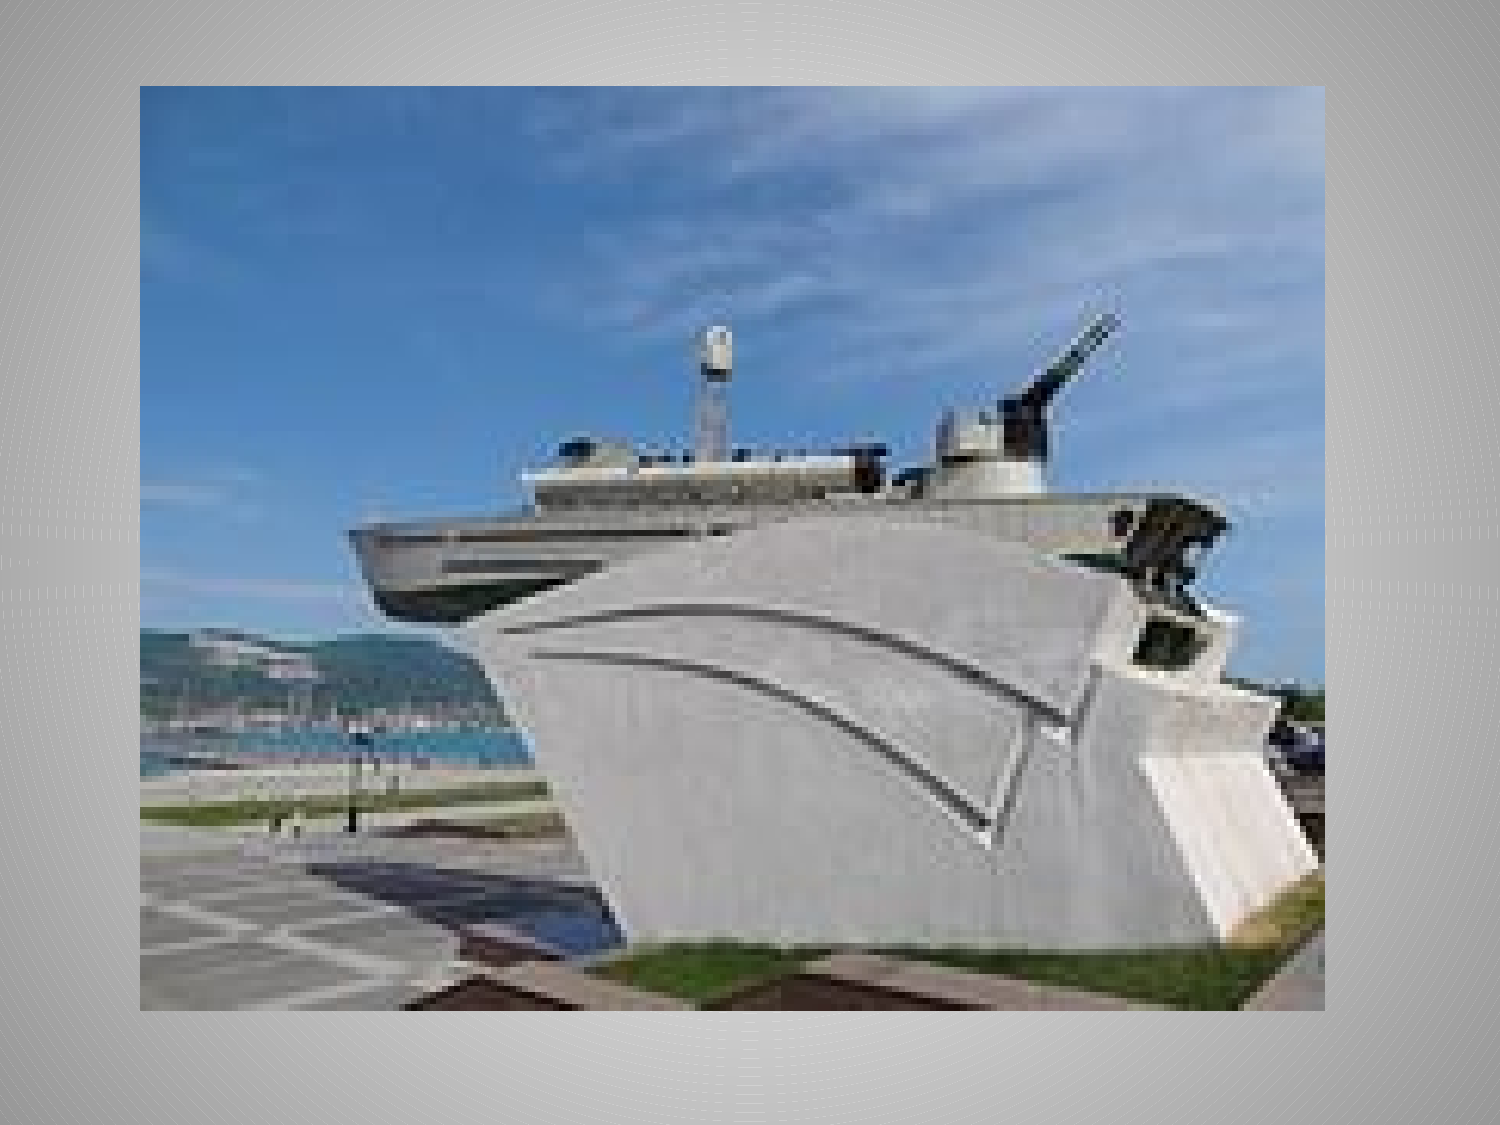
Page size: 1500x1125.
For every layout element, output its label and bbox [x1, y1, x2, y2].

picture [140, 86, 1325, 1012]
